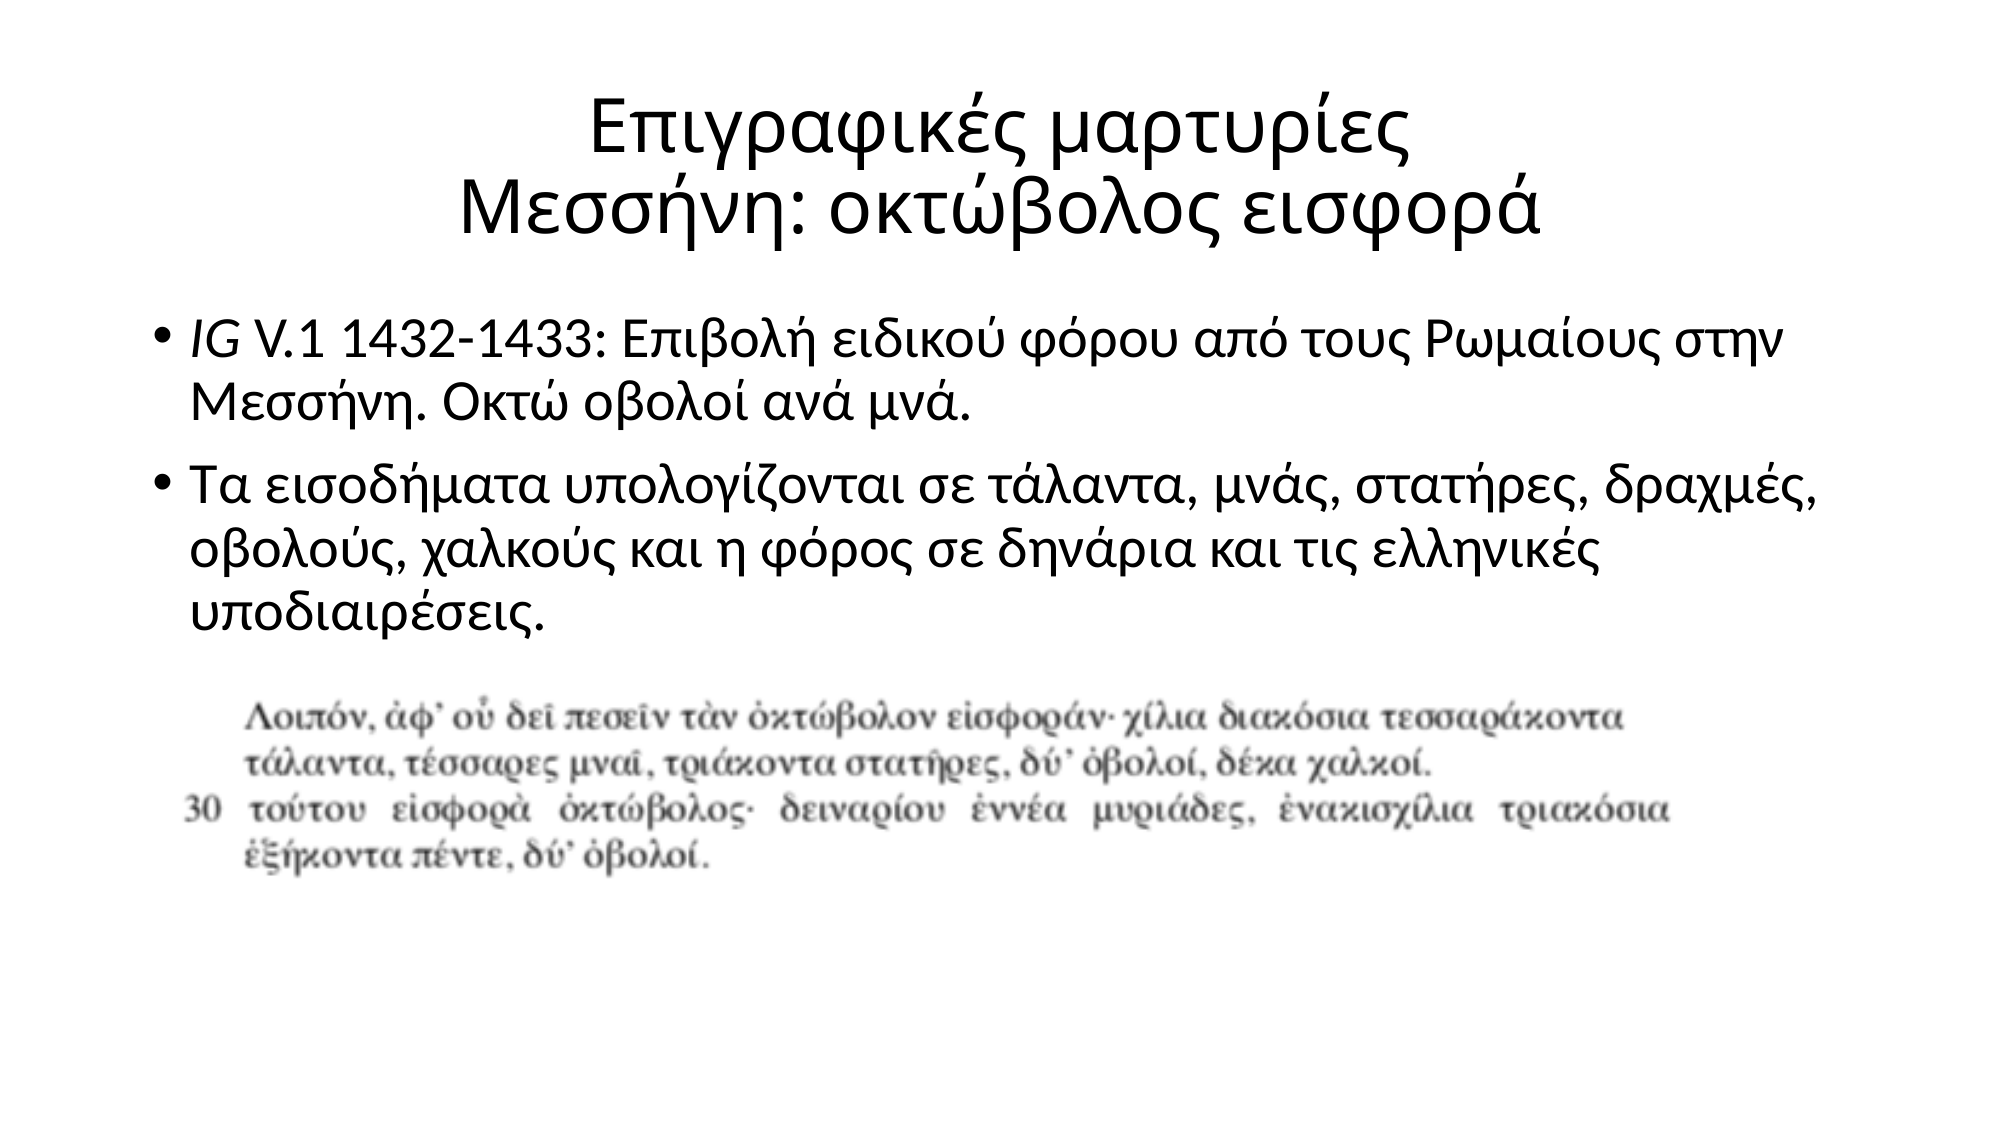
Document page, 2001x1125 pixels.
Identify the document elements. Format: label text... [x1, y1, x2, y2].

title Επιγραφικές μαρτυρίες Μεσσήνη: οκτώβολος εισφορά [137, 59, 1863, 278]
list IG V.1 1432-1433: Επιβολή ειδικού φόρου από τους Ρωμαίους στην Μεσσήνη. Οκτώ οβολοί ανά μνά. Τα εισοδήματα υπολογίζονται σε τάλαντα, μνάς, στατήρες, δραχμές, οβολούς, χαλκούς και η φόρος σε δηνάρια και τις ελληνικές υποδιαιρέσεις. [137, 299, 1863, 1014]
picture [137, 677, 1712, 894]
